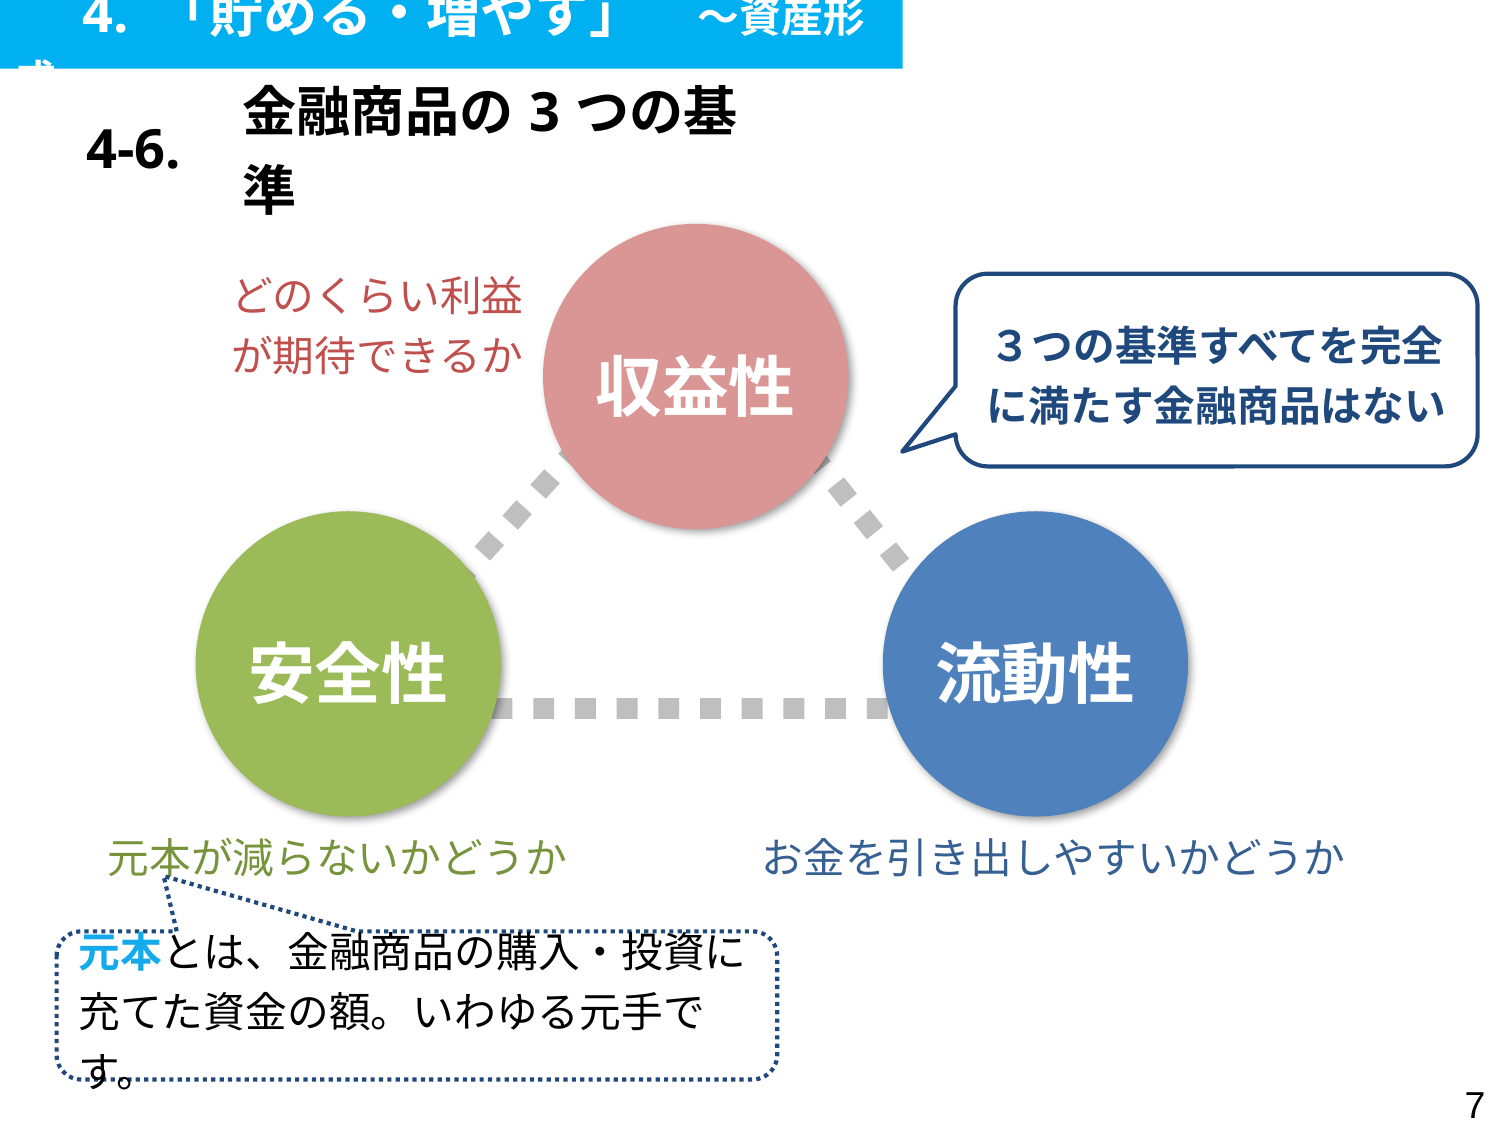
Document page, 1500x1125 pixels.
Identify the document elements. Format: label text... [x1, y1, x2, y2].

table_header 金融商品の3つの基準 [215, 71, 801, 234]
text_box 6 [1149, 1065, 1500, 1125]
text_box 元本とは、金融商品の購入・投資に充てた資金の額。いわゆる元手です。 [54, 874, 780, 1082]
text_box 流動性 [881, 510, 1189, 814]
text_box 収益性 [542, 223, 850, 530]
text_box ３つの基準すべてを完全に満たす金融商品はない [900, 271, 1480, 469]
text_box 安全性 [194, 510, 502, 814]
text_box 元本が減らないかどうか [92, 814, 603, 890]
text_box どのくらい利益が期待できるか [216, 252, 575, 388]
text_box [471, 461, 911, 711]
text_box お金を引き出しやすいかどうか [685, 814, 1422, 890]
text_box 4. 「貯める・増やす」 ～資産形成 [0, 0, 905, 71]
table_header 4-6. [53, 71, 215, 233]
